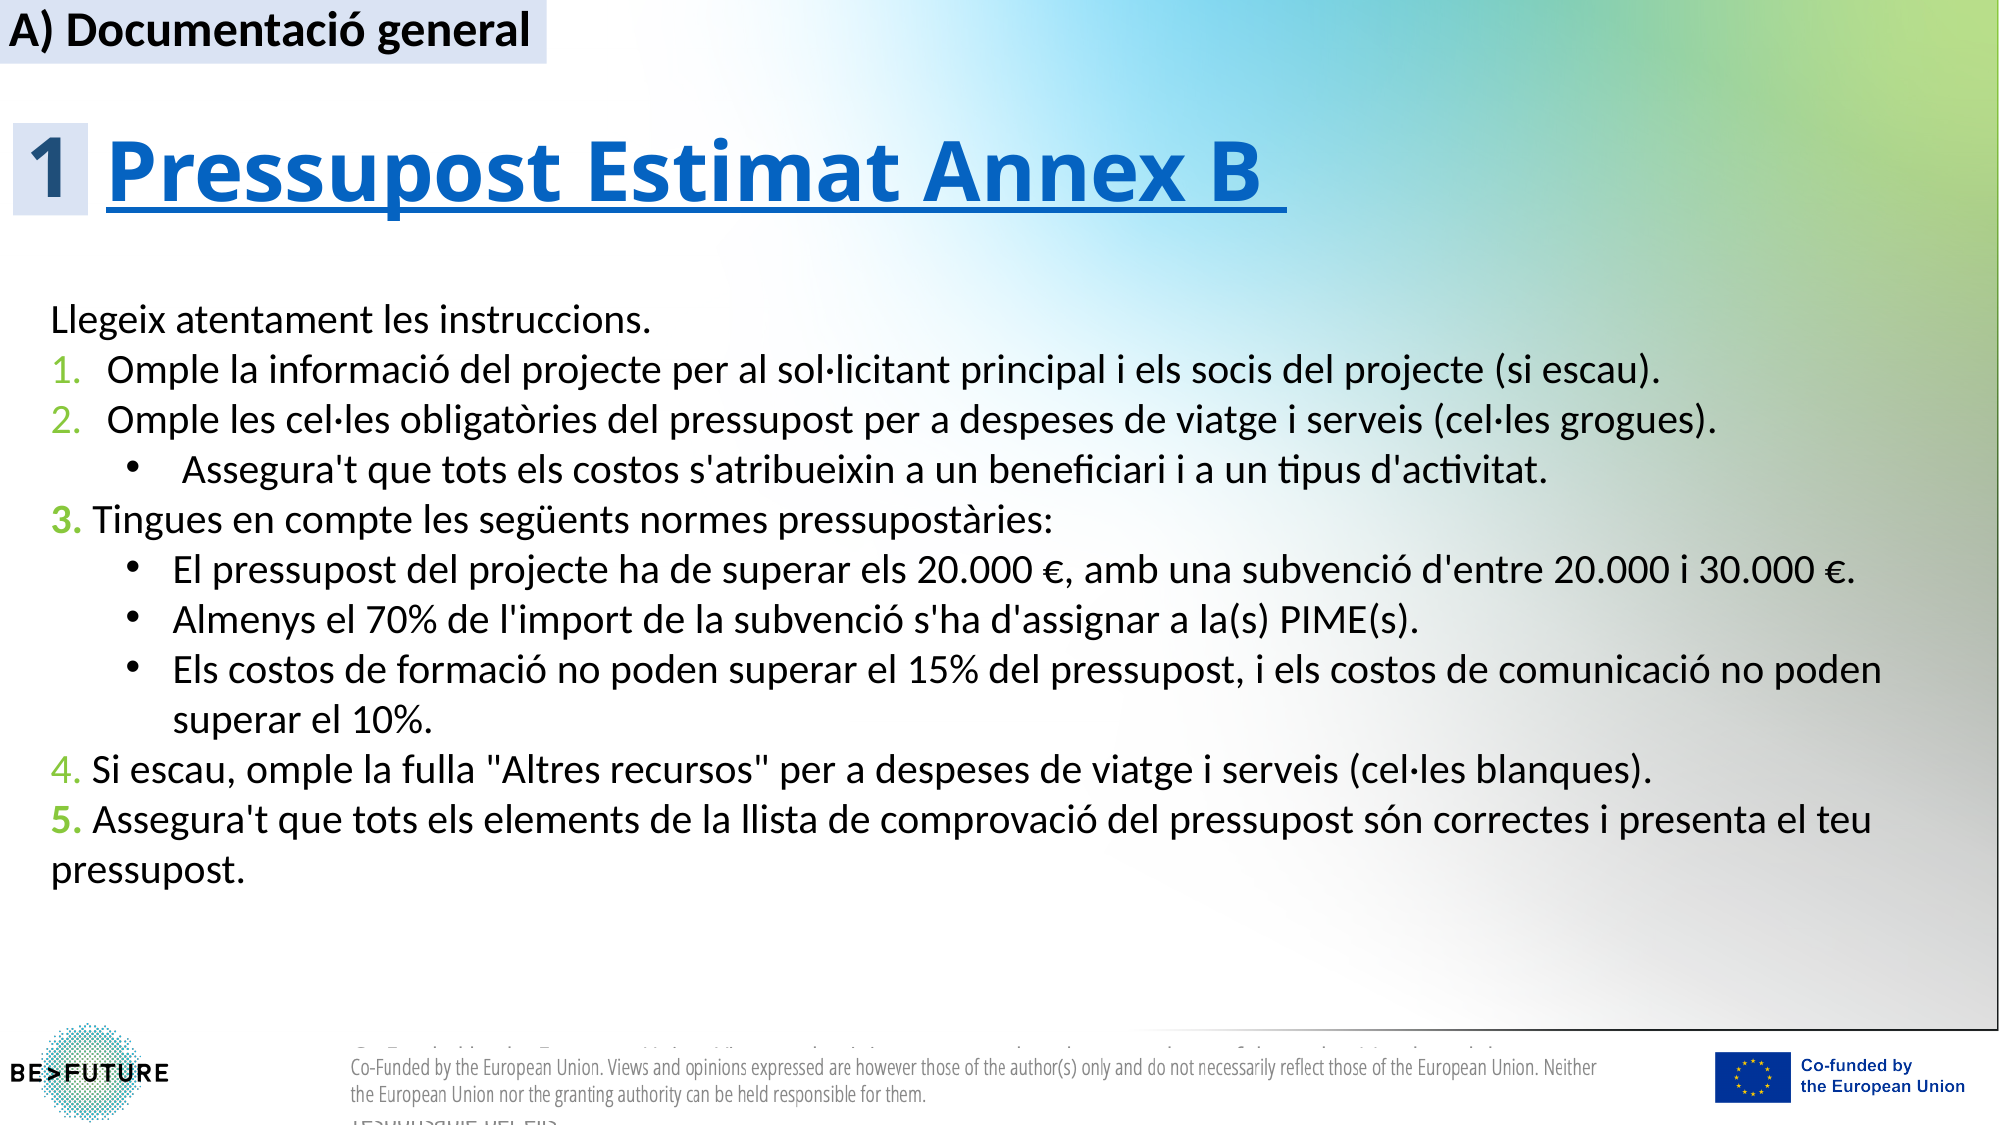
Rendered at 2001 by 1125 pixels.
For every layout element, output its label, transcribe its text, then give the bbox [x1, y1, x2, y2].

text_box 1 [13, 123, 88, 216]
picture [0, 0, 2000, 1125]
picture [337, 1048, 1613, 1121]
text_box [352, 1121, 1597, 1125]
text_box A) Documentació general [0, 0, 547, 64]
text_box Llegeix atentament les instruccions. Omple la informació del projecte per al sol·licitant principal i els socis del projecte (si escau). Omple les cel·les obligatòries del pressupost per a despeses de viatge i serveis (cel·les grogues). Assegura't que tots els costos s'atribueixin a un beneficiari i a un tipus d'activitat. 3. Tingues en compte les següents normes pressupostàries: El pressupost del projecte ha de superar els 20.000 €, amb una subvenció d'entre 20.000 i 30.000 €. Almenys el 70% de l'import de la subvenció s'ha d'assignar a la(s) PIME(s). Els costos de formació no poden superar el 15% del pressupost, i els costos de comunicació no poden superar el 10%. 4. Si escau, omple la fulla "Altres recursos" per a despeses de viatge i serveis (cel·les blanques). 5. Assegura't que tots els elements de la llista de comprovació del pressupost són correctes i presenta el teu pressupost. [50, 274, 1899, 946]
picture [1711, 1048, 1975, 1107]
title Pressupost Estimat Annex B [105, 74, 1981, 265]
